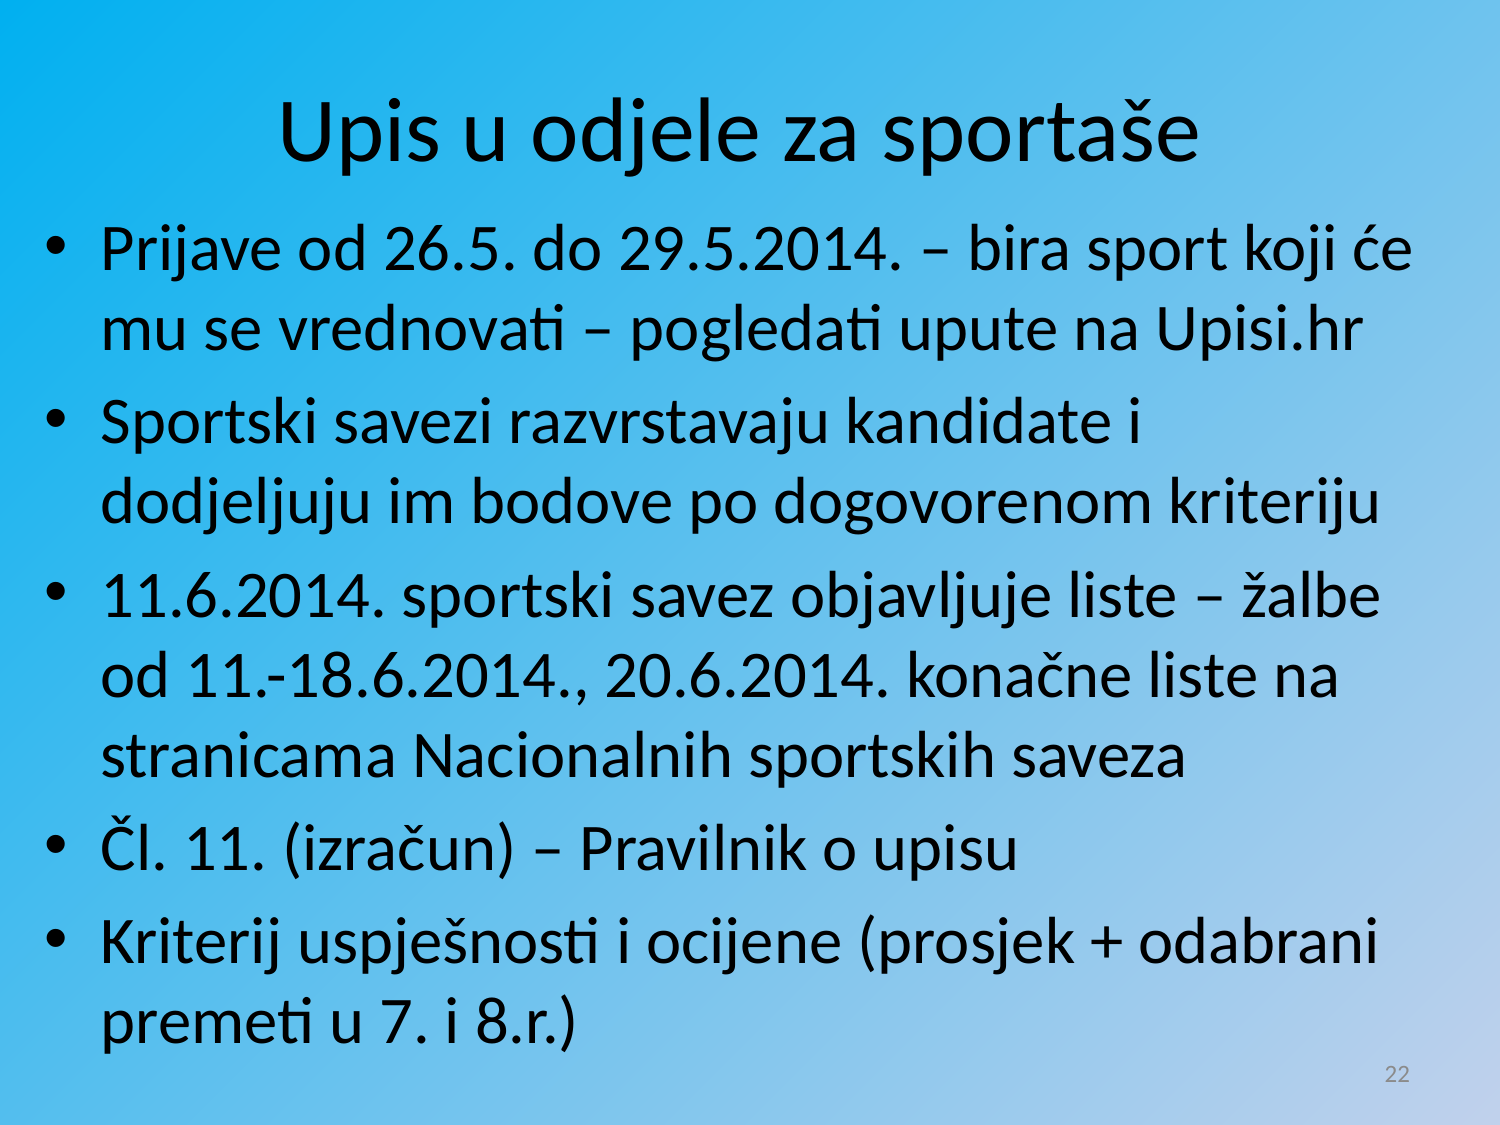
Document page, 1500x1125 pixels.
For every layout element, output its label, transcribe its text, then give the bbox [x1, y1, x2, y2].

slide_number 22 [1074, 1042, 1425, 1103]
title Upis u odjele za sportaše [64, 30, 1416, 196]
list Prijave od 26.5. do 29.5.2014. – bira sport koji će mu se vrednovati – pogledati upute na Upisi.hr Sportski savezi razvrstavaju kandidate i dodjeljuju im bodove po dogovorenom kriteriju 11.6.2014. sportski savez objavljuje liste – žalbe od 11.-18.6.2014., 20.6.2014. konačne liste na stranicama Nacionalnih sportskih saveza Čl. 11. (izračun) – Pravilnik o upisu Kriterij uspješnosti i ocijene (prosjek + odabrani premeti u 7. i 8.r.) [29, 196, 1436, 1083]
